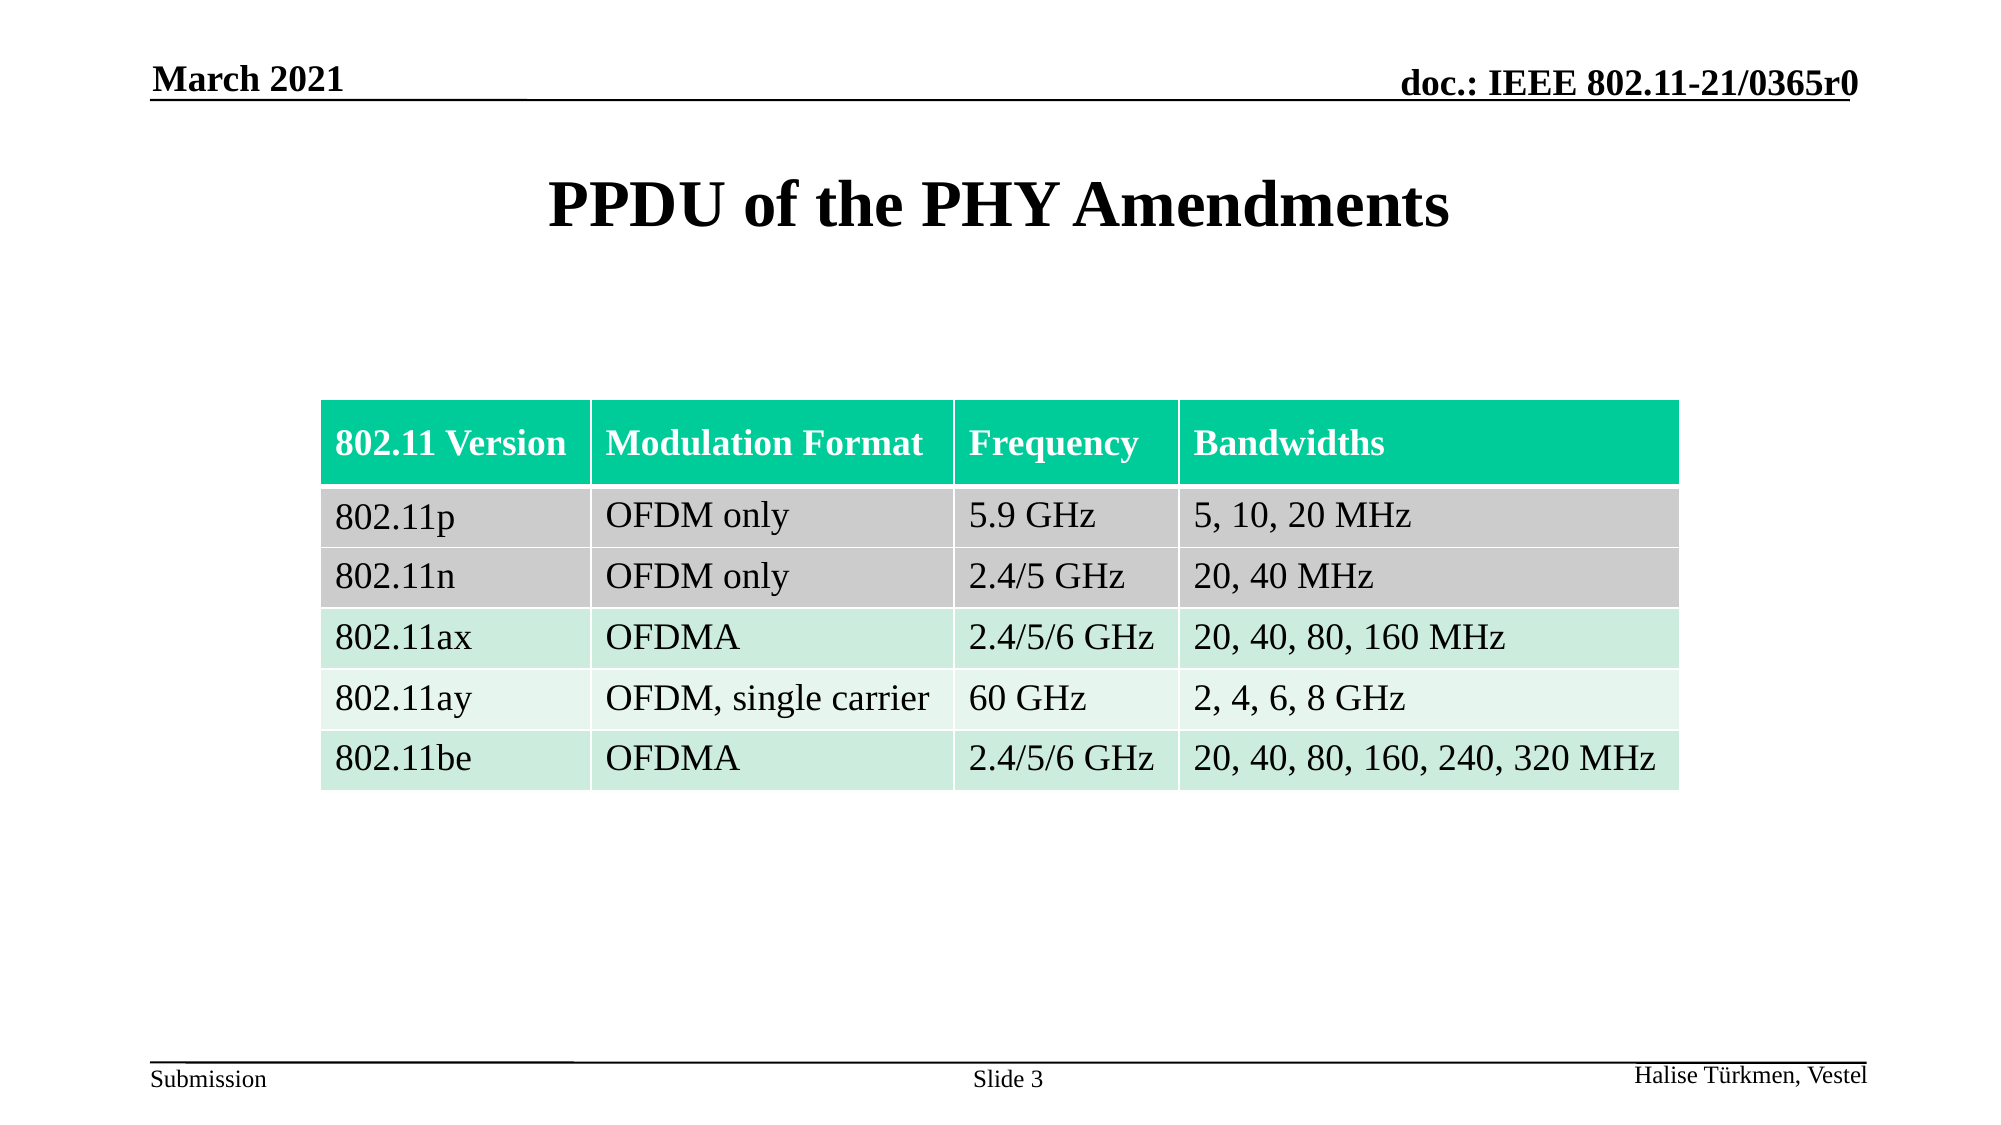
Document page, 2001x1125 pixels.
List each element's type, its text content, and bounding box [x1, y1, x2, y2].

table_cell 20, 40 MHz [1180, 548, 1679, 607]
table_header Modulation Format [592, 400, 953, 484]
table_header Frequency [955, 400, 1178, 484]
table_cell 5.9 GHz [955, 489, 1178, 547]
table_header Bandwidths [1180, 400, 1679, 484]
slide_number Slide 3 [950, 1061, 1067, 1123]
table_cell 802.11ax [321, 609, 590, 668]
table_cell 802.11n [321, 548, 590, 607]
table_cell 2.4/5/6 GHz [955, 609, 1178, 668]
table_cell OFDM, single carrier [592, 670, 953, 729]
table_cell 802.11ay [321, 670, 590, 729]
table_cell 802.11be [321, 731, 590, 790]
table_cell 802.11p [321, 489, 590, 547]
table_cell 2.4/5/6 GHz [955, 731, 1178, 790]
footer Halise Türkmen, Vestel [1171, 1061, 1869, 1093]
table_cell OFDM only [592, 489, 953, 547]
table_cell OFDM only [592, 548, 953, 607]
table_cell 5, 10, 20 MHz [1180, 489, 1679, 547]
table_header 802.11 Version [321, 400, 590, 484]
table_cell 2.4/5 GHz [955, 548, 1178, 607]
table_cell OFDMA [592, 609, 953, 668]
table_cell 20, 40, 80, 160 MHz [1180, 609, 1679, 668]
table_cell 60 GHz [955, 670, 1178, 729]
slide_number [152, 54, 563, 100]
table_cell 20, 40, 80, 160, 240, 320 MHz [1180, 731, 1679, 790]
title PPDU of the PHY Amendments [149, 112, 1850, 288]
table_cell OFDMA [592, 731, 953, 790]
table_cell 2, 4, 6, 8 GHz [1180, 670, 1679, 729]
